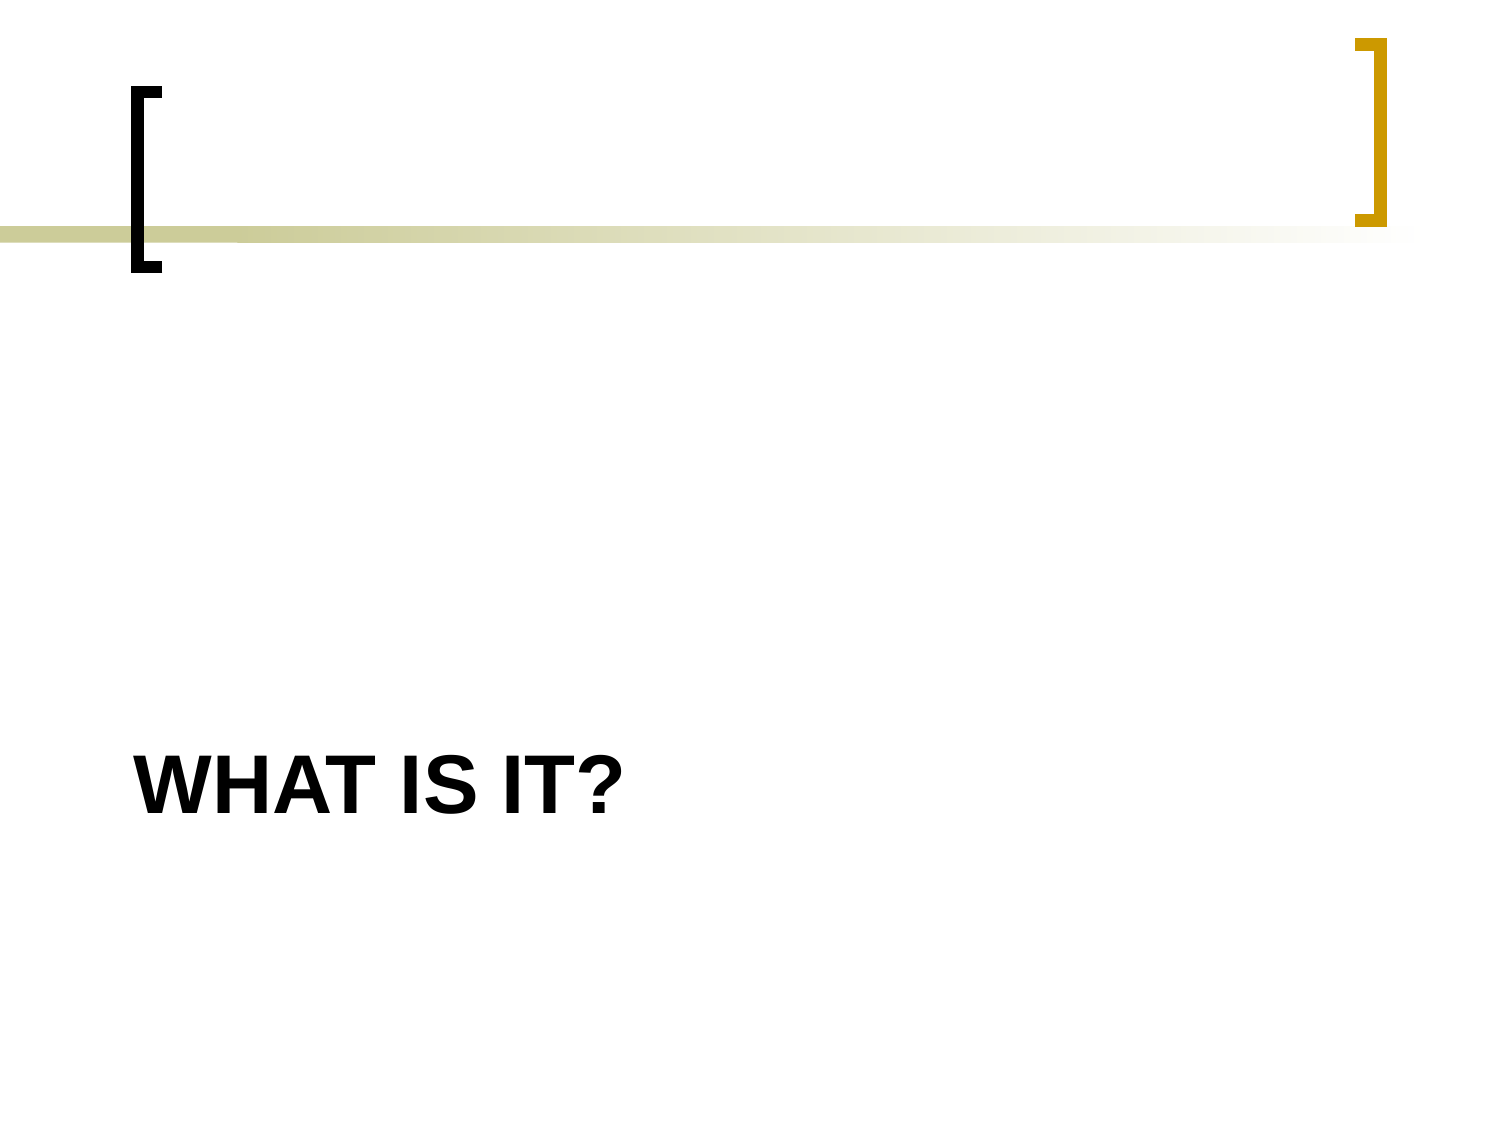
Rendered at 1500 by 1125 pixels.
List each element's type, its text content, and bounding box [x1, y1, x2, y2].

title What is it? [118, 722, 1394, 947]
